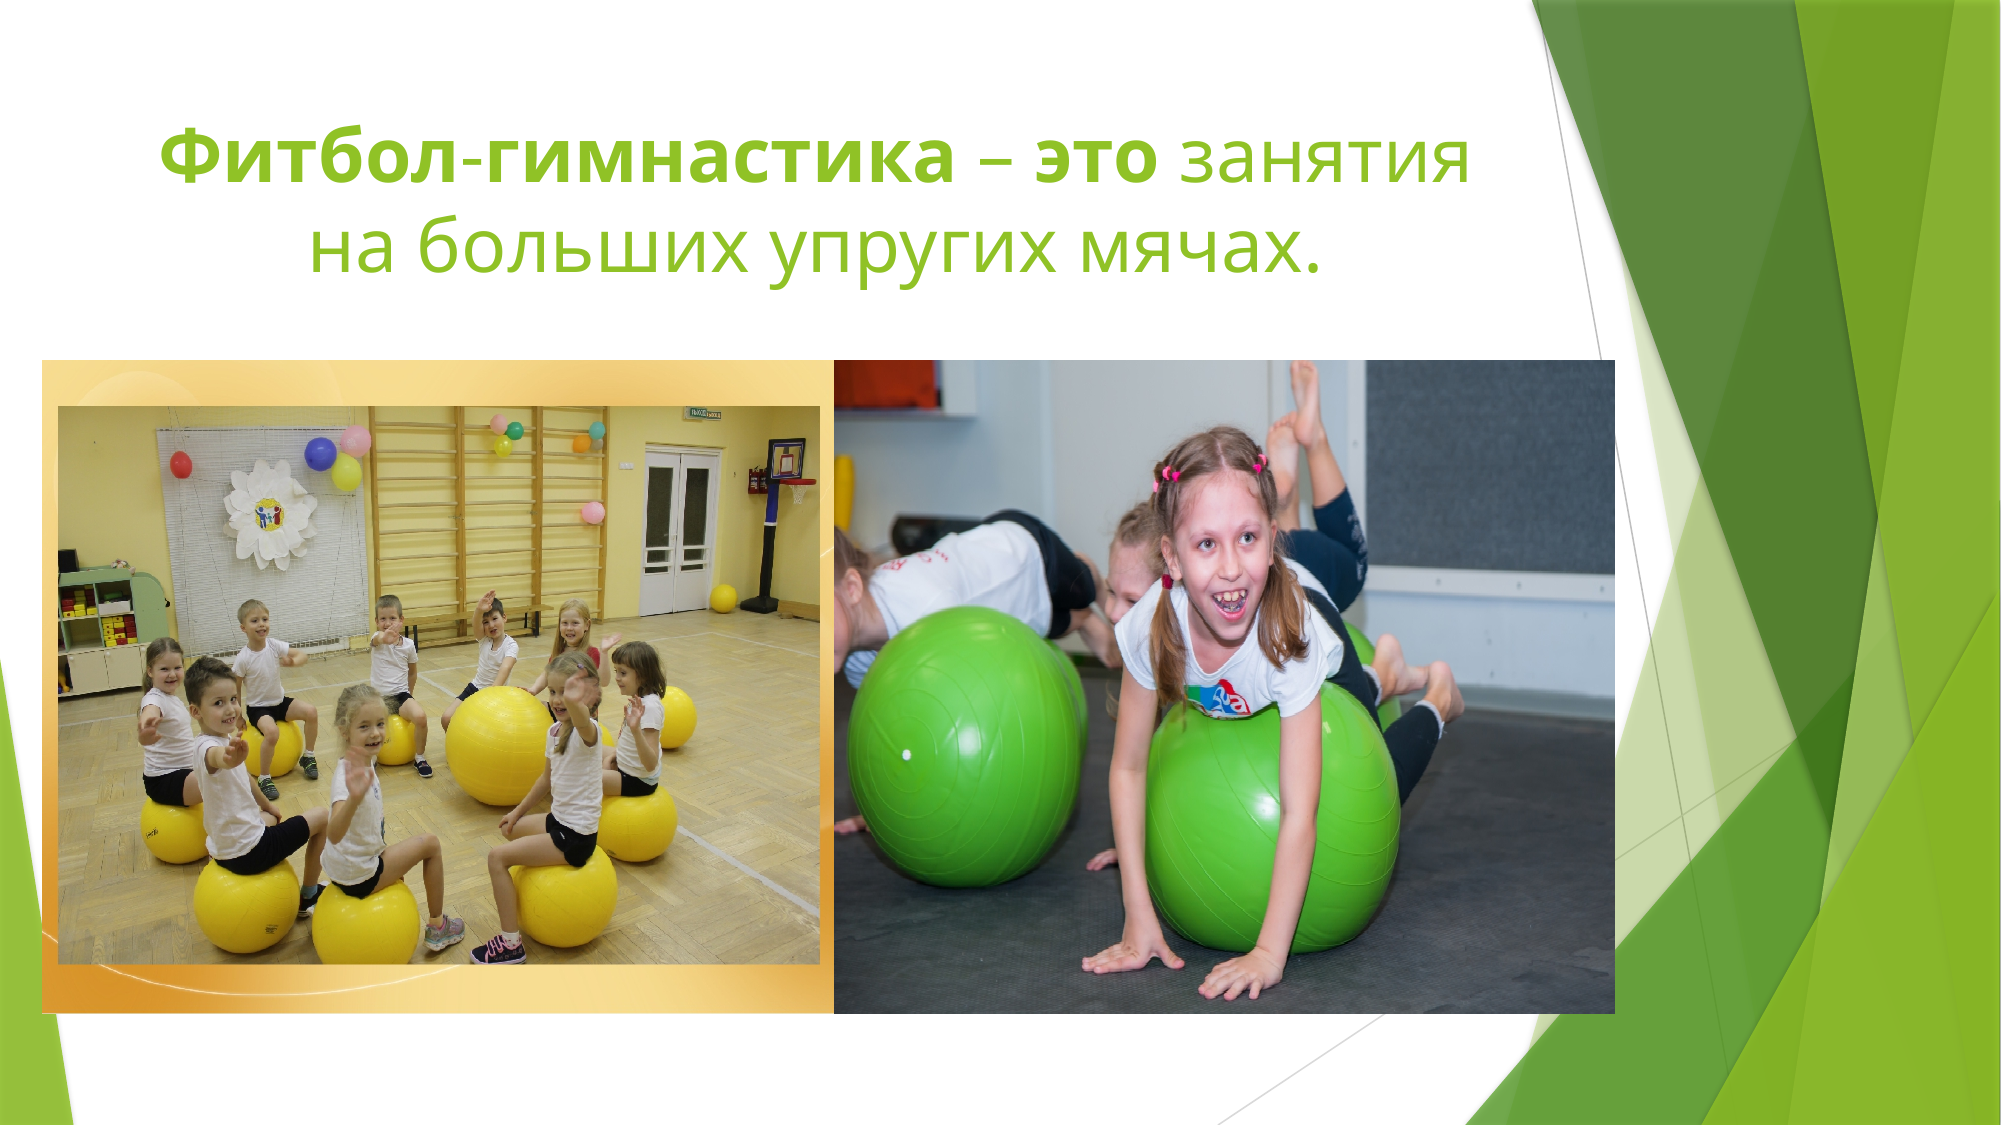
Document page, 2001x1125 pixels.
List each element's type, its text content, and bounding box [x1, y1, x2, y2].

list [834, 359, 1615, 1015]
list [41, 359, 834, 1015]
title Фитбол-гимнастика – это занятия на больших упругих мячах. [111, 99, 1522, 317]
